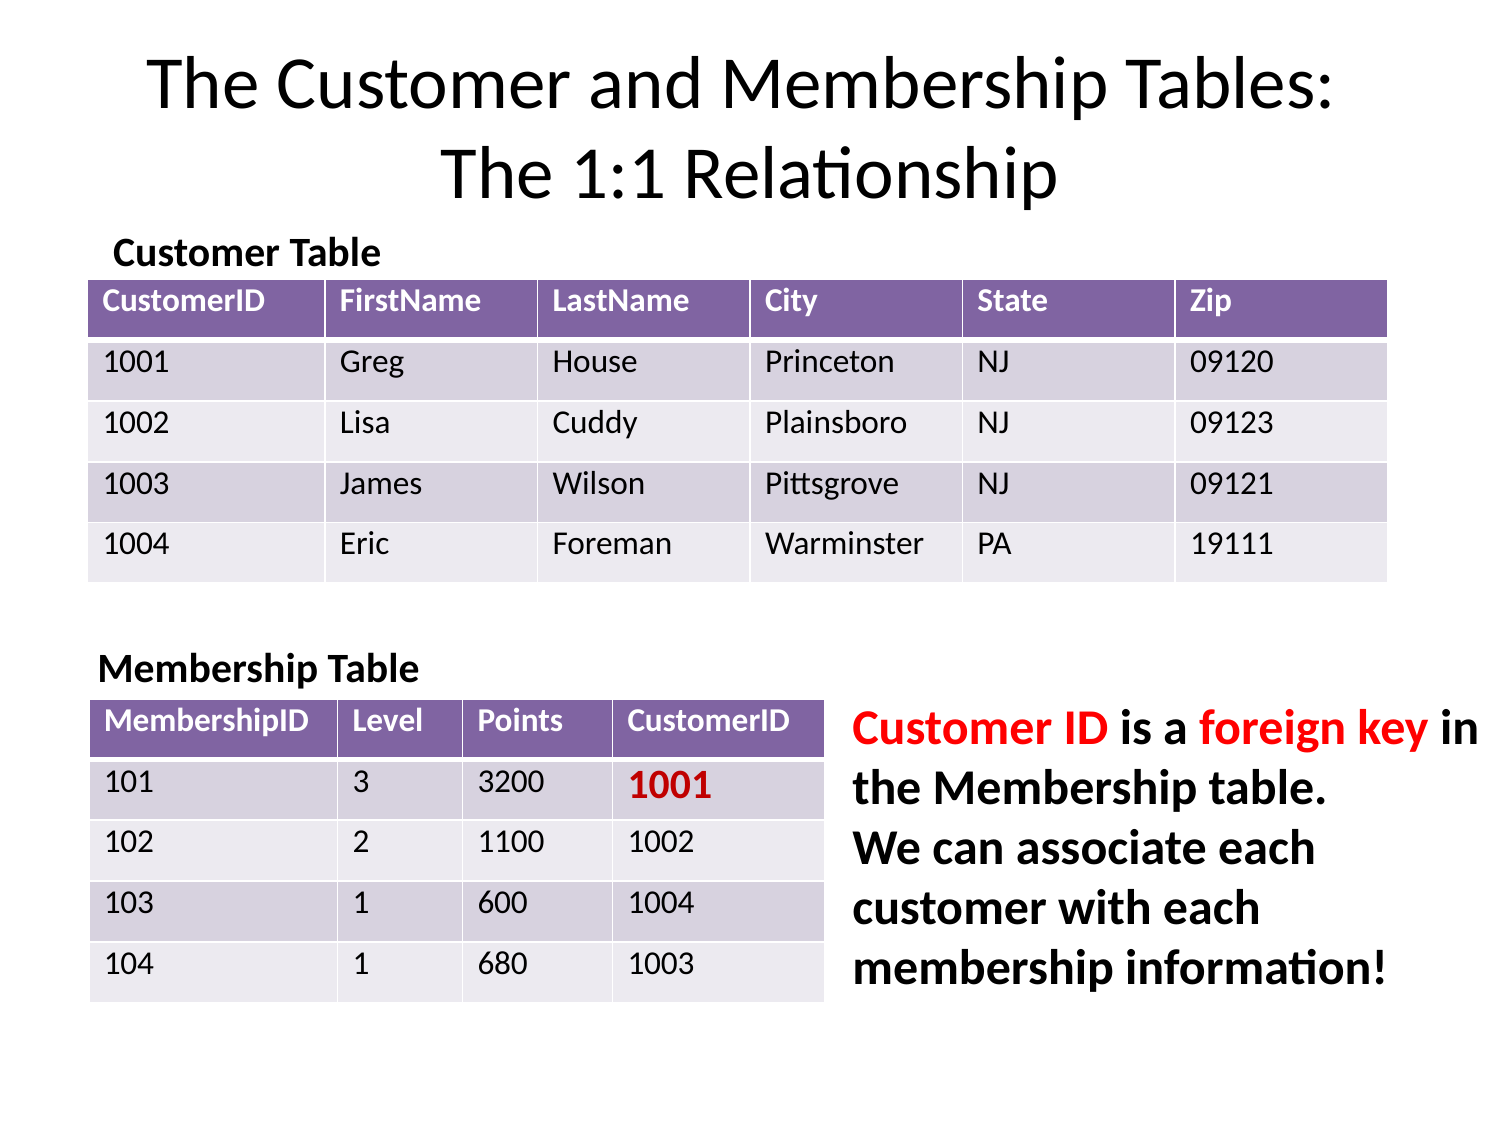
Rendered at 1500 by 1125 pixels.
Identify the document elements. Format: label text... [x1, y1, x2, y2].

table_cell 104 [90, 943, 337, 1002]
table_cell 1002 [613, 821, 824, 880]
table_cell Wilson [538, 463, 749, 522]
table_header FirstName [326, 280, 537, 337]
table_cell 1004 [613, 882, 824, 941]
table_cell 103 [90, 882, 337, 941]
table_header Points [463, 700, 612, 757]
text_box Customer ID is a foreign key in the Membership table. We can associate each customer with each membership information! [837, 687, 1500, 1003]
table_cell PA [963, 523, 1174, 582]
table_cell 680 [463, 943, 612, 1002]
table_cell Warminster [751, 523, 962, 582]
table_cell 102 [90, 821, 337, 880]
table_cell Foreman [538, 523, 749, 582]
table_cell Pittsgrove [751, 463, 962, 522]
table_cell 3200 [463, 762, 612, 819]
table_header City [751, 280, 962, 337]
table_cell NJ [963, 343, 1174, 400]
text_box Customer Table [98, 217, 397, 283]
table_cell NJ [963, 463, 1174, 522]
title The Customer and Membership Tables: The 1:1 Relationship [75, 30, 1425, 218]
table_header CustomerID [613, 700, 824, 757]
table_cell 09121 [1176, 463, 1387, 522]
table_cell 19111 [1176, 523, 1387, 582]
table_header Level [338, 700, 462, 757]
table_cell 1004 [88, 523, 324, 582]
table_cell House [538, 343, 749, 400]
table_cell Cuddy [538, 402, 749, 461]
table_cell James [326, 463, 537, 522]
table_cell Princeton [751, 343, 962, 400]
table_cell 1002 [88, 402, 324, 461]
text_box Membership Table [82, 633, 435, 699]
table_cell Eric [326, 523, 537, 582]
table_cell 101 [90, 762, 337, 819]
table_cell 1 [338, 943, 462, 1002]
table_cell 2 [338, 821, 462, 880]
table_cell 1003 [613, 943, 824, 1002]
table_cell 1 [338, 882, 462, 941]
table_cell Plainsboro [751, 402, 962, 461]
table_cell Greg [326, 343, 537, 400]
table_cell 600 [463, 882, 612, 941]
table_header State [963, 280, 1174, 337]
table_cell 1001 [88, 343, 324, 400]
table_header Zip [1176, 280, 1387, 337]
table_header CustomerID [88, 280, 324, 337]
table_cell 1001 [613, 762, 824, 819]
table_header LastName [538, 280, 749, 337]
table_cell NJ [963, 402, 1174, 461]
table_cell 1003 [88, 463, 324, 522]
table_cell Lisa [326, 402, 537, 461]
table_header MembershipID [90, 700, 337, 757]
table_cell 1100 [463, 821, 612, 880]
table_cell 09120 [1176, 343, 1387, 400]
table_cell 09123 [1176, 402, 1387, 461]
table_cell 3 [338, 762, 462, 819]
